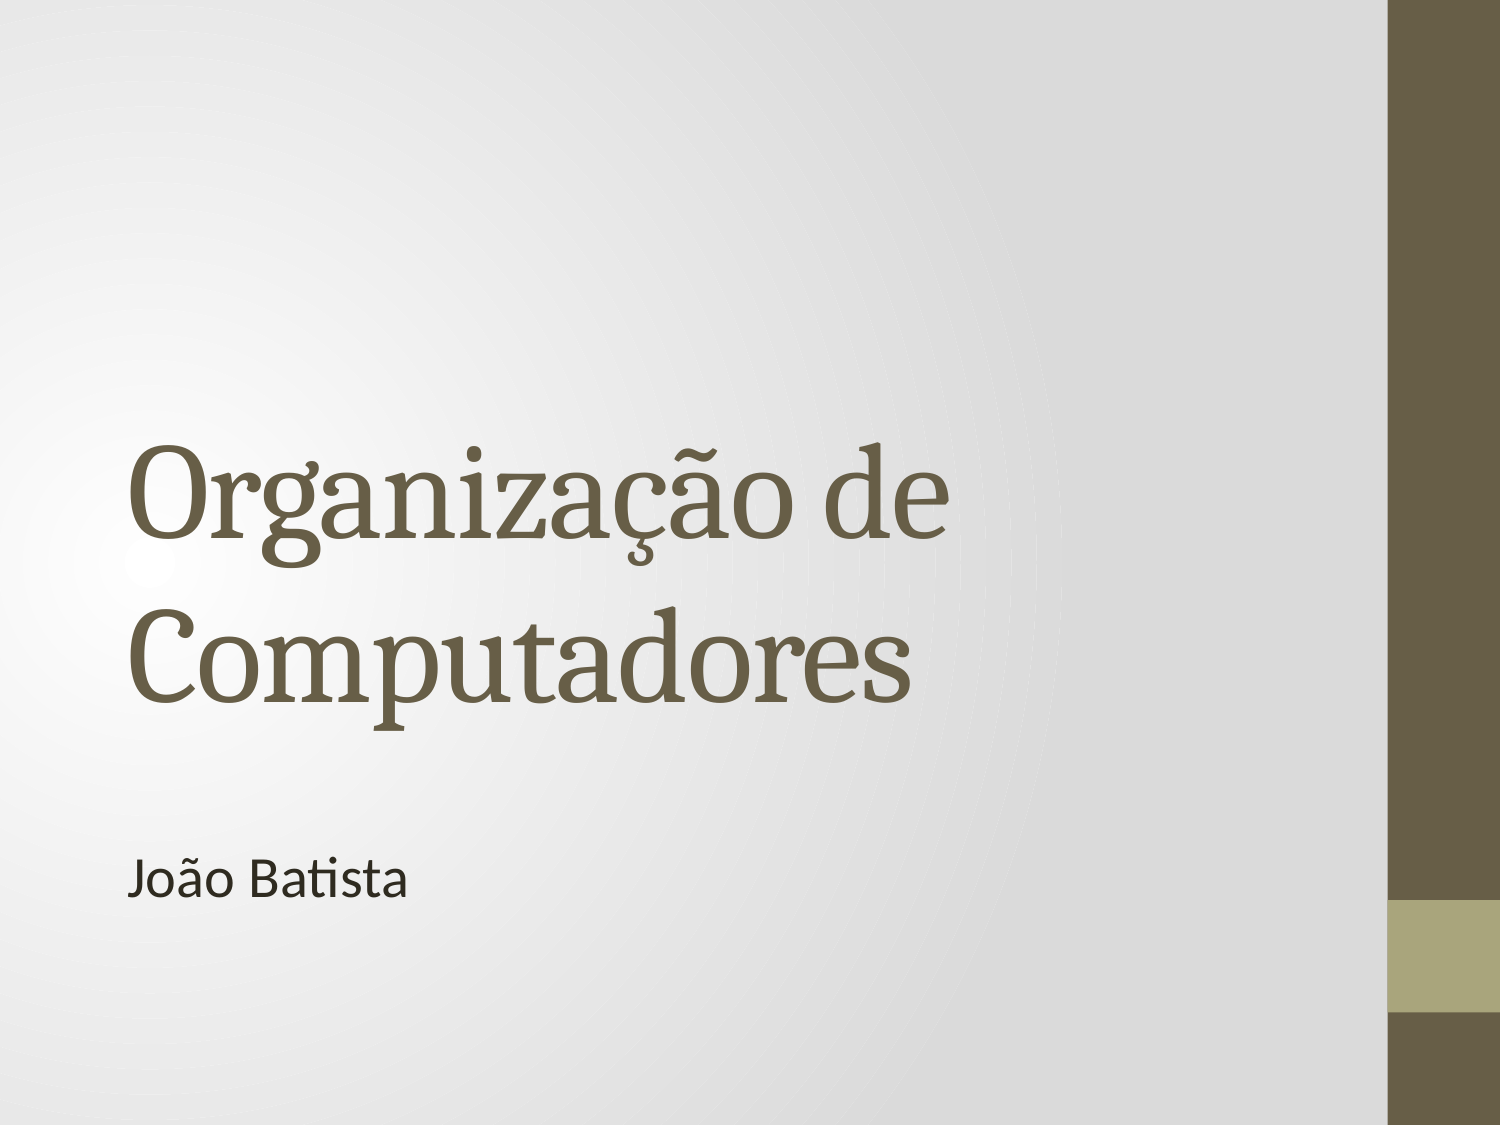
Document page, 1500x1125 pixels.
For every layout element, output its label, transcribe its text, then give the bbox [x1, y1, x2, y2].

title Organização de Computadores [112, 312, 1350, 738]
subtitle João Batista [112, 750, 1173, 925]
